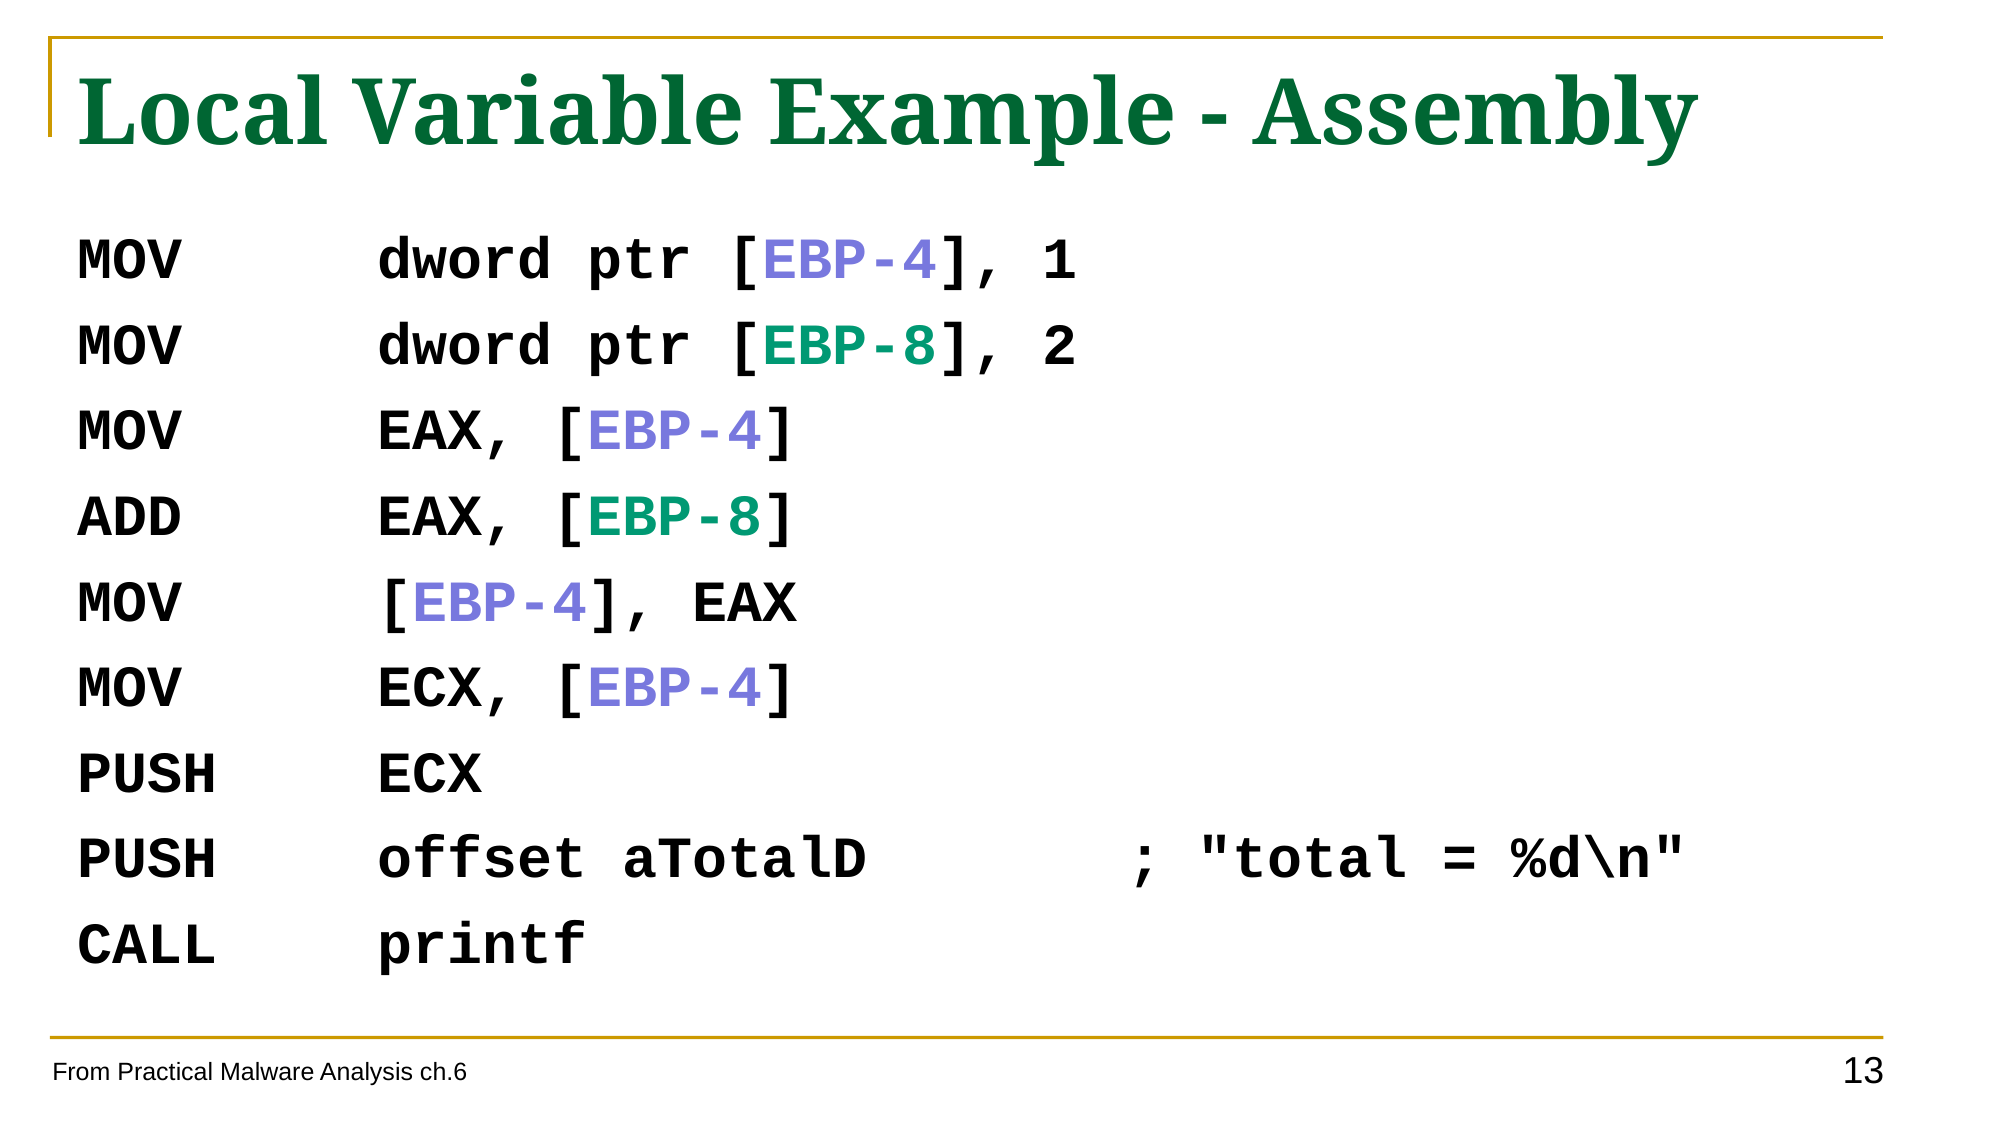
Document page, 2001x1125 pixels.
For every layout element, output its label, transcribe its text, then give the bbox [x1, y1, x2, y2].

text_box From Practical Malware Analysis ch.6 [0, 1047, 1799, 1082]
list MOV dword ptr [EBP-4], 1 MOV dword ptr [EBP-8], 2 MOV EAX, [EBP-4] ADD EAX, [EBP-8] MOV [EBP-4], EAX MOV ECX, [EBP-4] PUSH ECX PUSH offset aTotalD ; "total = %d\n" CALL printf [62, 271, 1899, 1005]
title Local Variable Example - Assembly [62, 45, 1899, 271]
